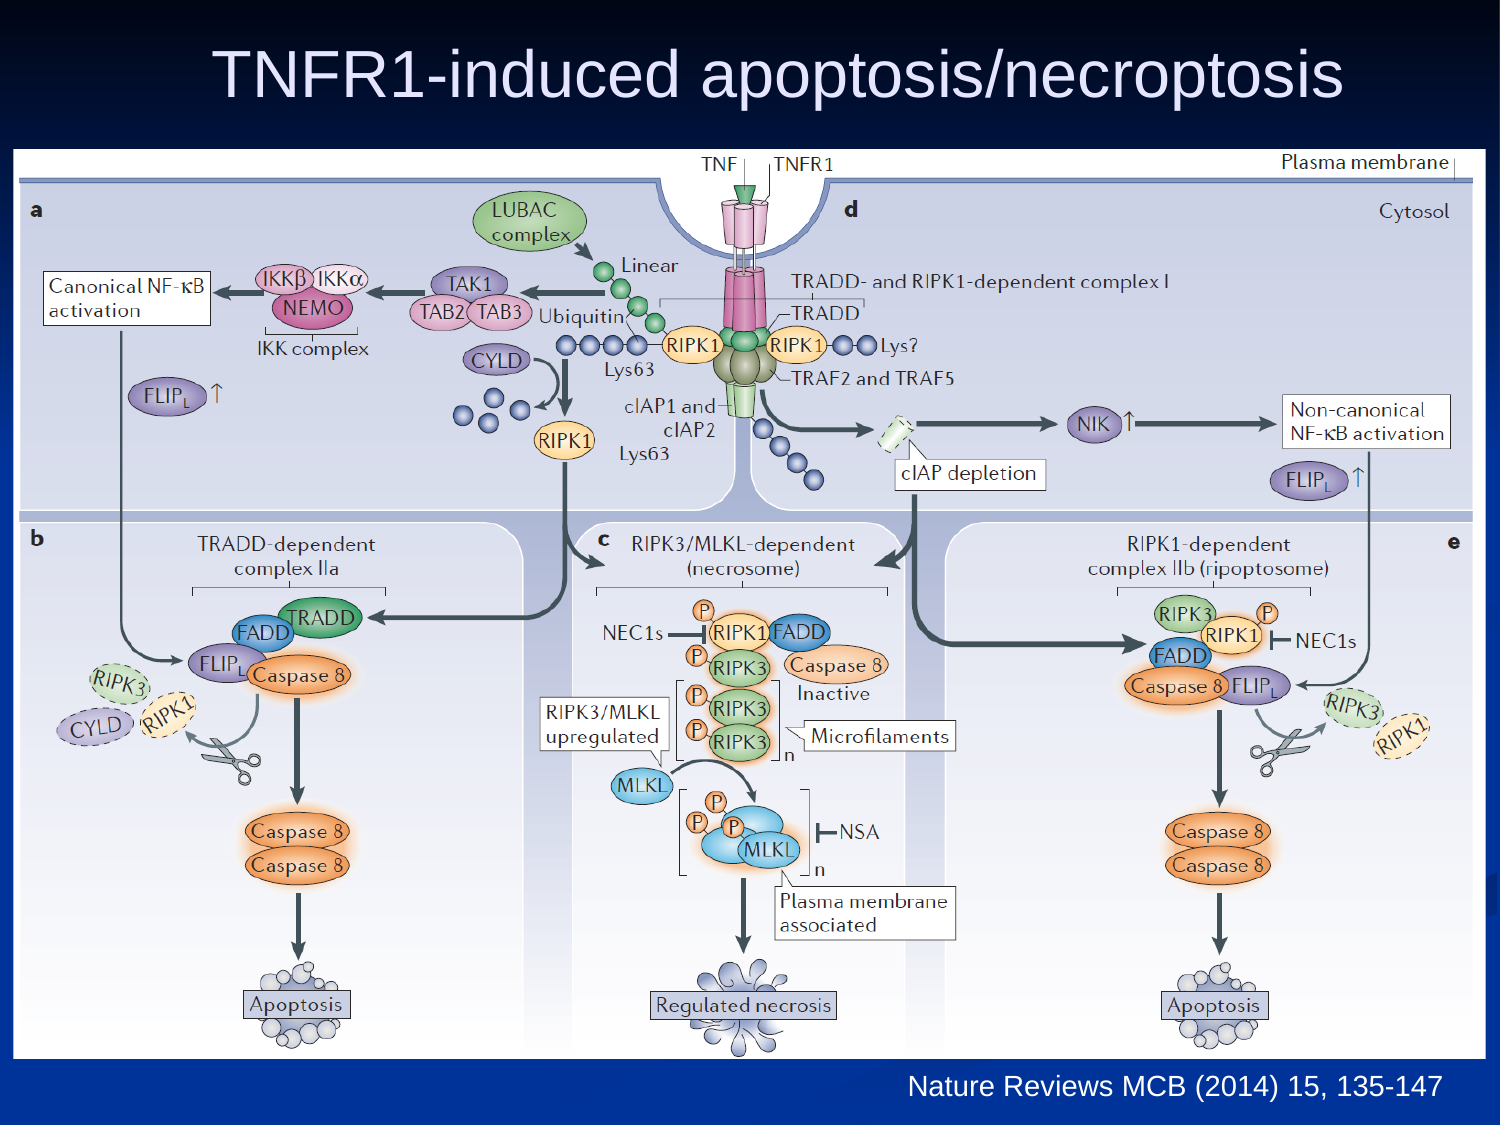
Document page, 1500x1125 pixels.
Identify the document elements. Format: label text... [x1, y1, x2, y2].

text_box Nature Reviews MCB (2014) 15, 135-147 [892, 1066, 1468, 1110]
title TNFR1-induced apoptosis/necroptosis [131, 19, 1426, 123]
picture [13, 148, 1486, 1059]
